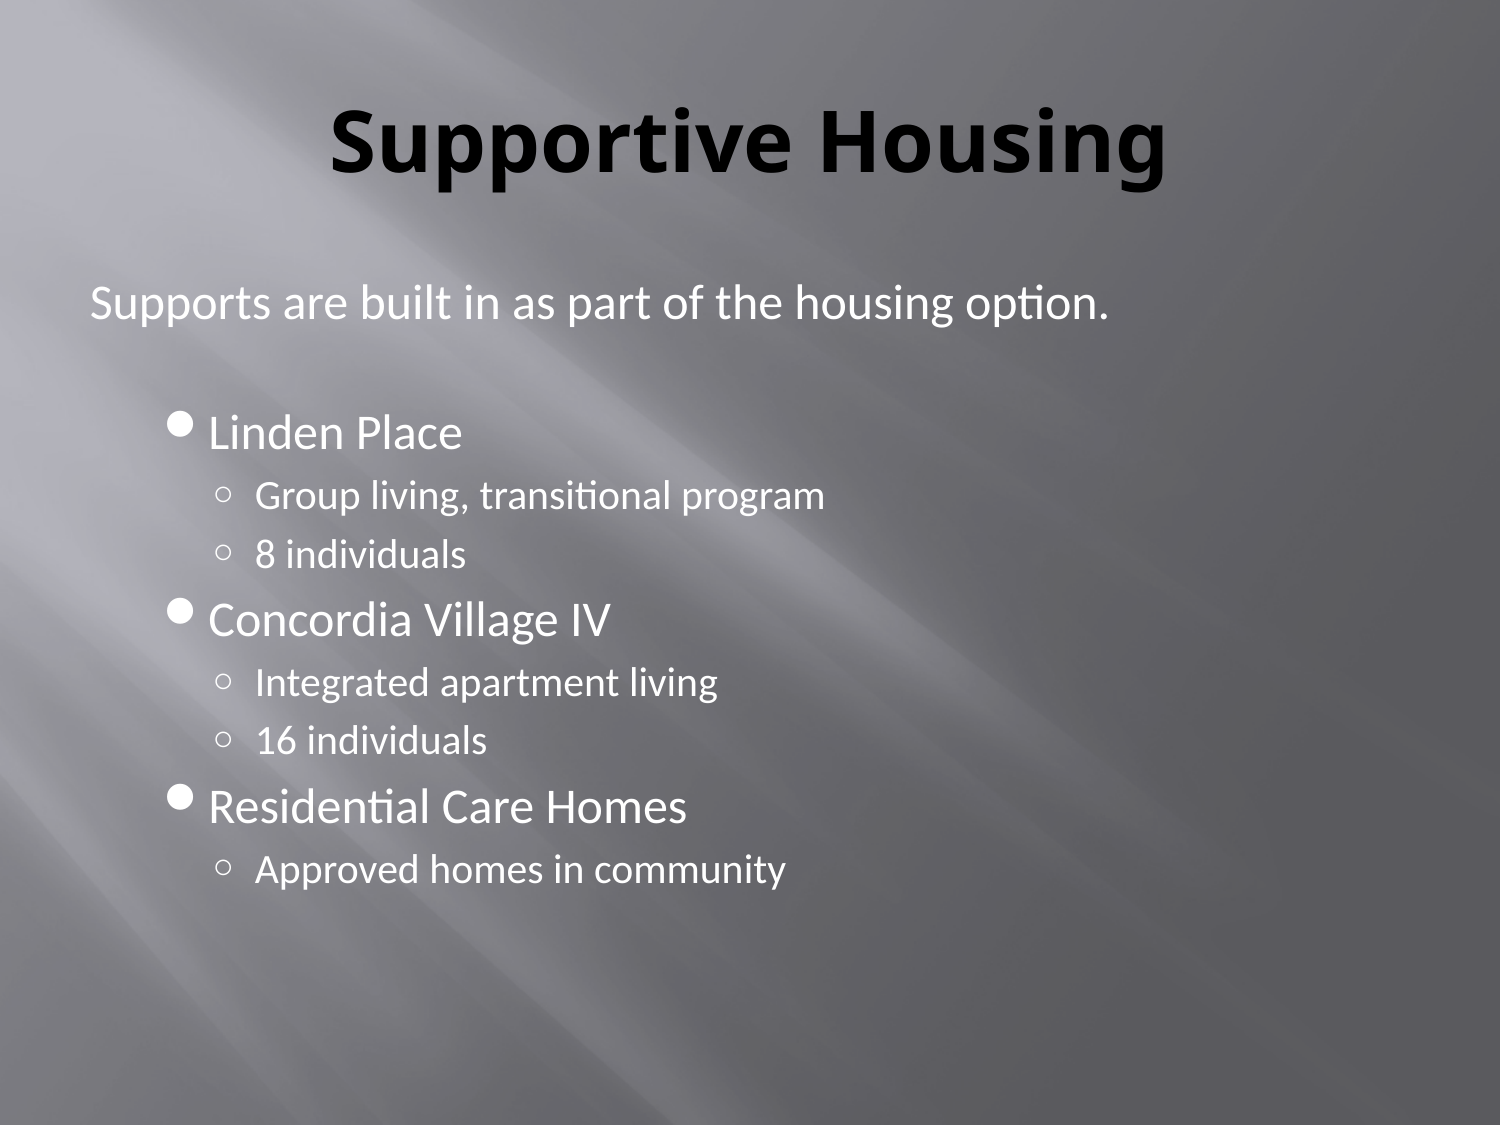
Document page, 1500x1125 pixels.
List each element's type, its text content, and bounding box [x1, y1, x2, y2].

title Supportive Housing [75, 45, 1425, 233]
text_box Supports are built in as part of the housing option. Linden Place Group living, transitional program 8 individuals Concordia Village IV Integrated apartment living 16 individuals Residential Care Homes Approved homes in community [75, 262, 1300, 1005]
